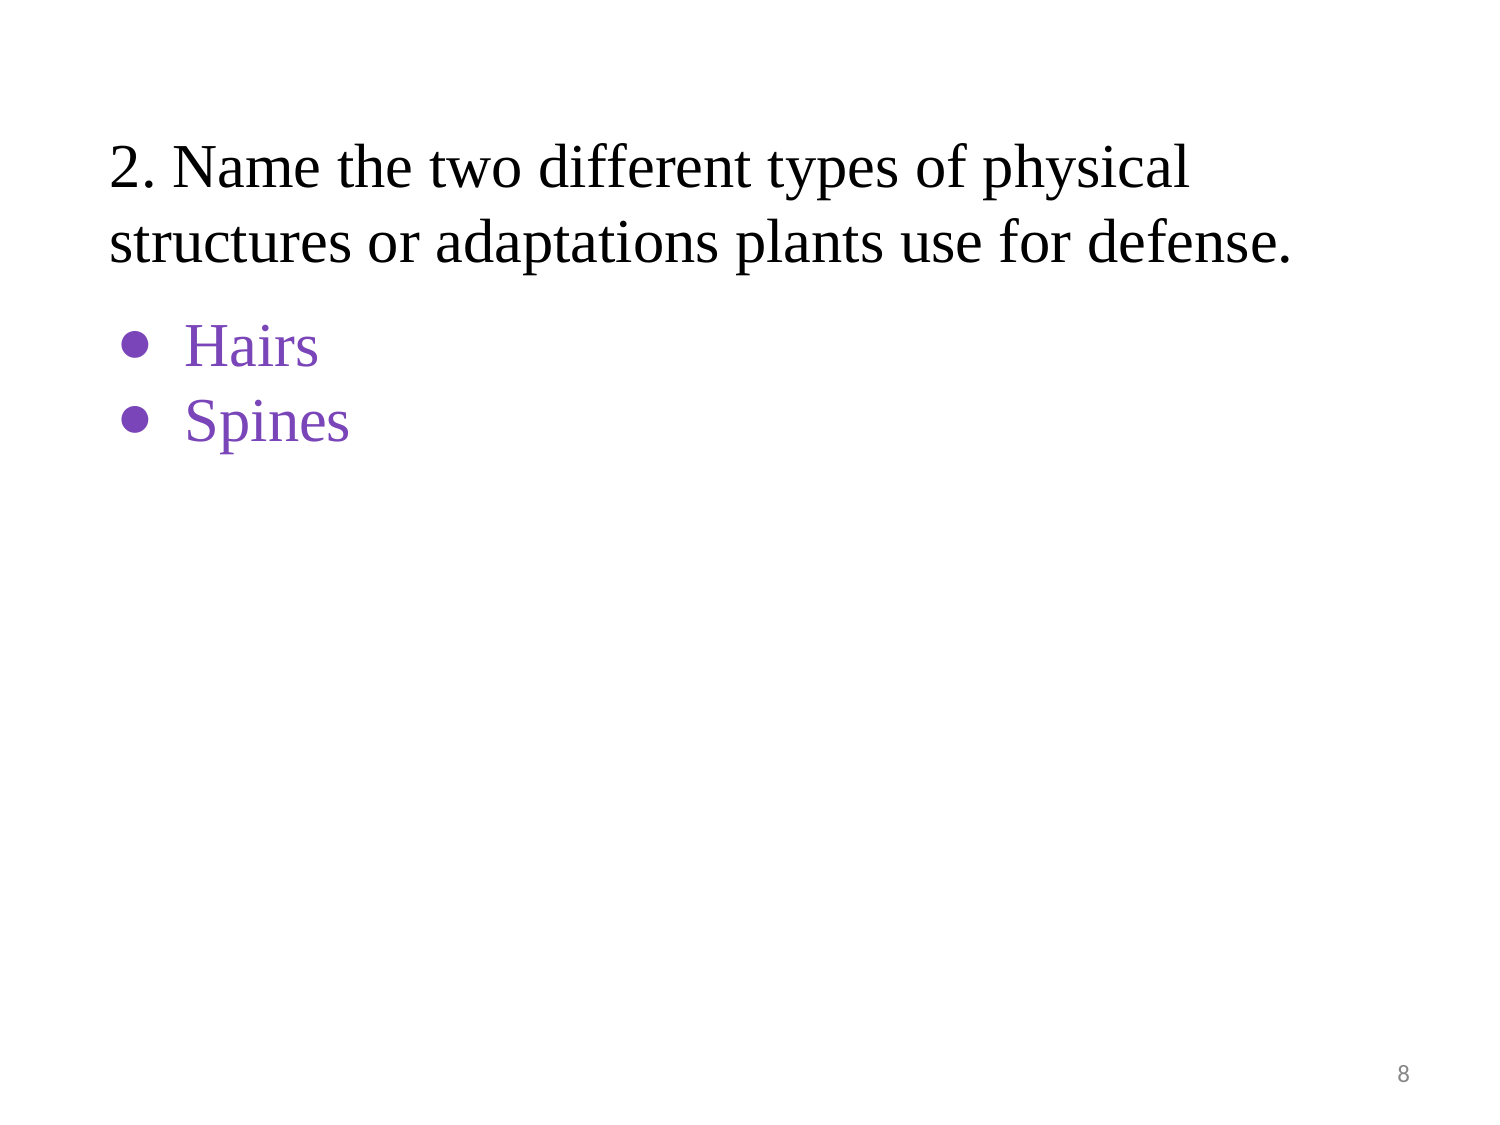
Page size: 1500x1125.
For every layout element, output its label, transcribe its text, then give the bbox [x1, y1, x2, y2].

slide_number 8 [1074, 1042, 1425, 1103]
text_box 2. Name the two different types of physical structures or adaptations plants use for defense. Hairs Spines [94, 109, 1415, 1016]
